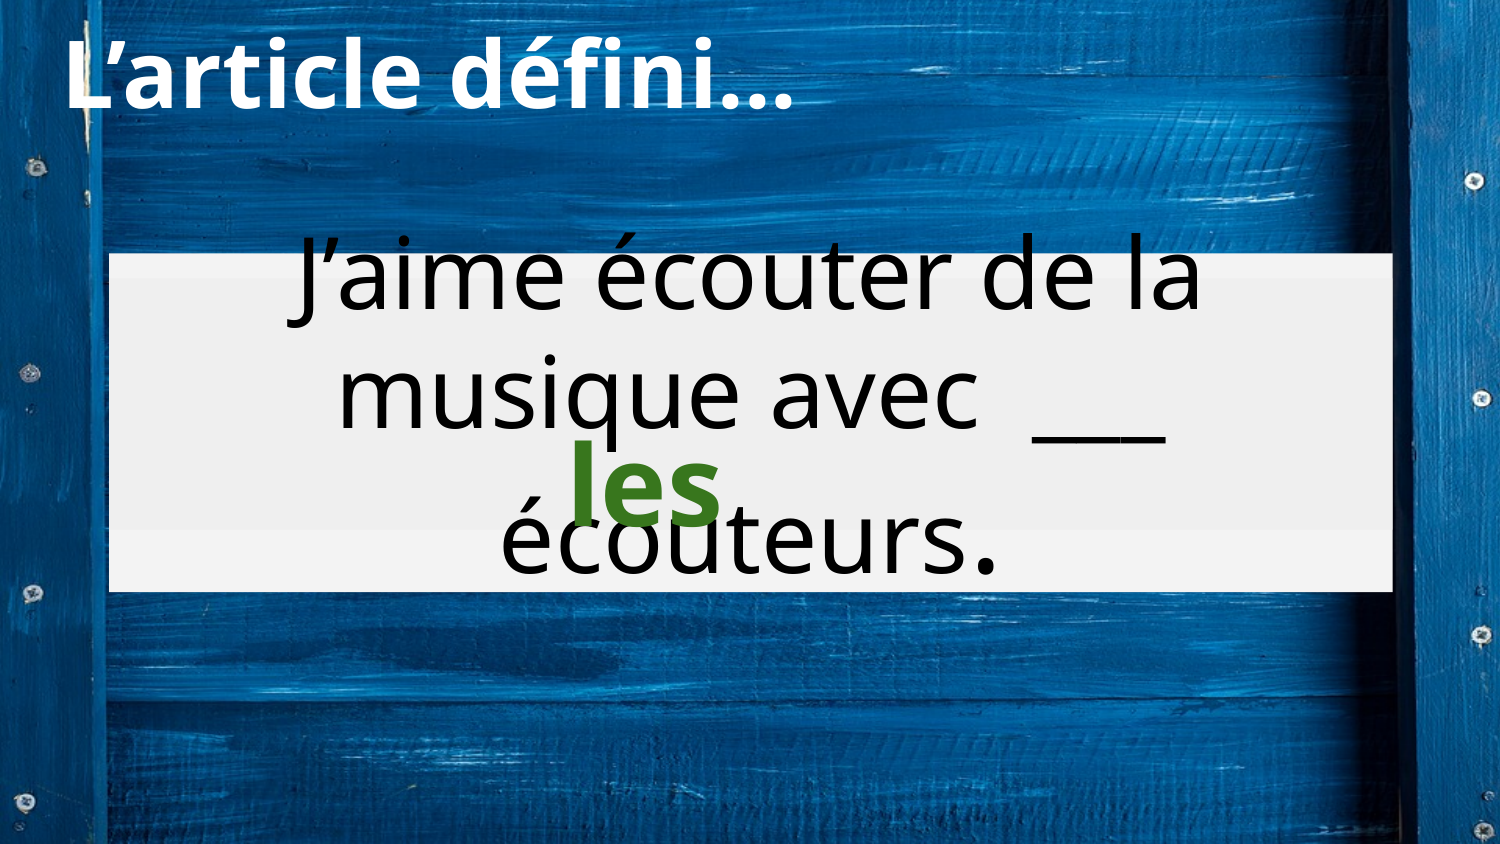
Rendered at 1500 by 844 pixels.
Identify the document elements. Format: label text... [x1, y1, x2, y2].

text_box les [530, 407, 760, 555]
text_box [109, 530, 1393, 593]
text_box [109, 253, 1393, 278]
picture [0, 0, 1500, 844]
title L’article défini... [46, 0, 1444, 94]
text_box J’aime écouter de la musique avec ___ écouteurs. [109, 278, 1393, 530]
